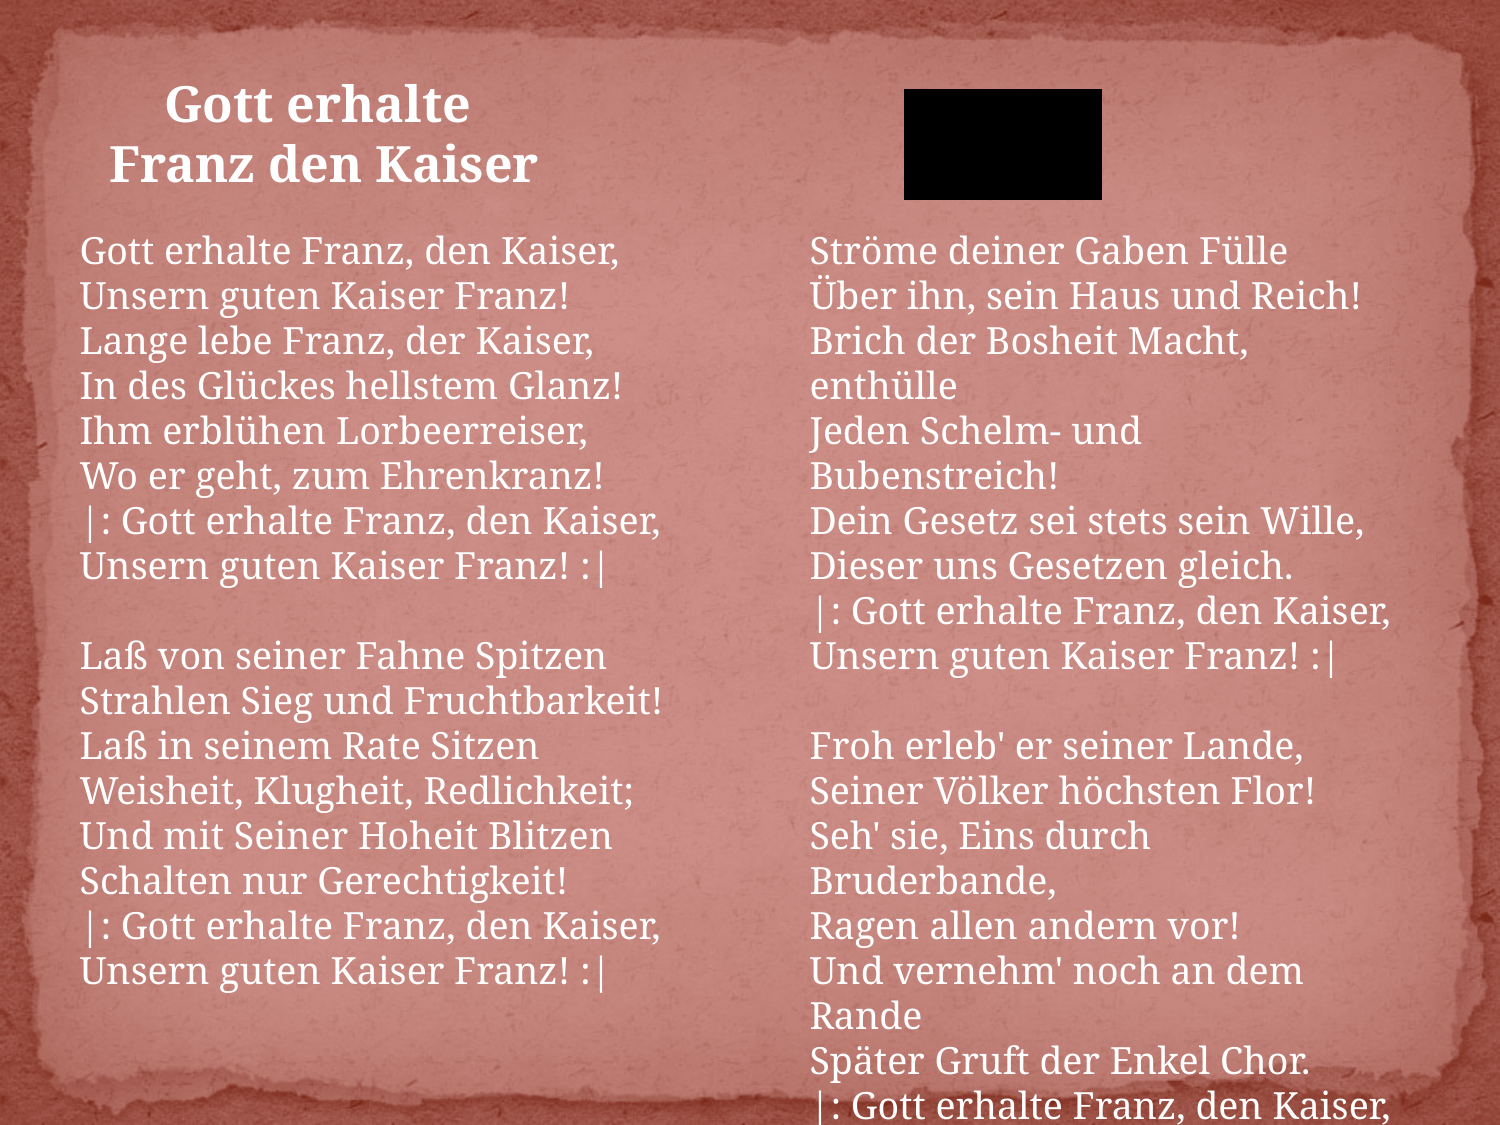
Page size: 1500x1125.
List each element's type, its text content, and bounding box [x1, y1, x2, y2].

text_box Ströme deiner Gaben Fülle Über ihn, sein Haus und Reich! Brich der Bosheit Macht, enthülle Jeden Schelm- und Bubenstreich! Dein Gesetz sei stets sein Wille, Dieser uns Gesetzen gleich. |: Gott erhalte Franz, den Kaiser, Unsern guten Kaiser Franz! :| Froh erleb' er seiner Lande, Seiner Völker höchsten Flor! Seh' sie, Eins durch Bruderbande, Ragen allen andern vor! Und vernehm' noch an dem Rande Später Gruft der Enkel Chor. |: Gott erhalte Franz, den Kaiser, Unsern guten Kaiser Franz! :| [794, 219, 1409, 1125]
text_box Gott erhalte Franz den Kaiser [60, 65, 588, 201]
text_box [906, 91, 1099, 198]
text_box Gott erhalte Franz, den Kaiser, Unsern guten Kaiser Franz! Lange lebe Franz, der Kaiser, In des Glückes hellstem Glanz! Ihm erblühen Lorbeerreiser, Wo er geht, zum Ehrenkranz! |: Gott erhalte Franz, den Kaiser, Unsern guten Kaiser Franz! :| Laß von seiner Fahne Spitzen Strahlen Sieg und Fruchtbarkeit! Laß in seinem Rate Sitzen Weisheit, Klugheit, Redlichkeit; Und mit Seiner Hoheit Blitzen Schalten nur Gerechtigkeit! |: Gott erhalte Franz, den Kaiser, Unsern guten Kaiser Franz! :| [64, 219, 691, 1090]
